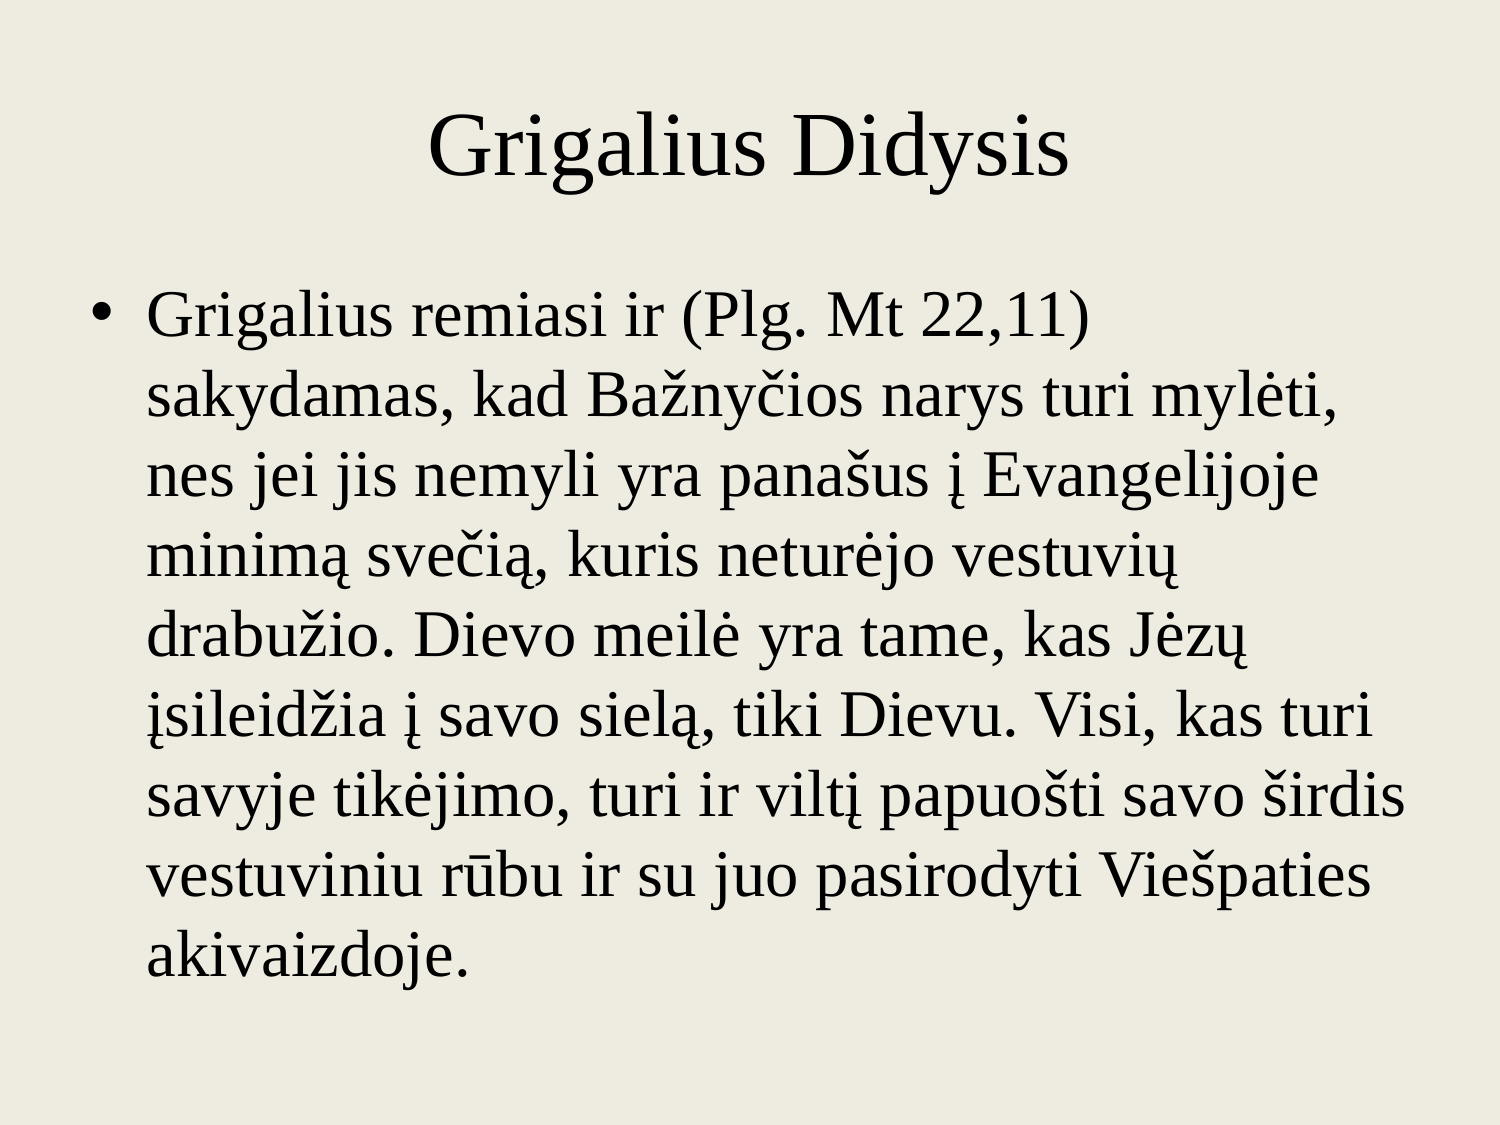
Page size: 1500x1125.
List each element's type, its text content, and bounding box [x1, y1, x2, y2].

list Grigalius remiasi ir (Plg. Mt 22,11) sakydamas, kad Bažnyčios narys turi mylėti, nes jei jis nemyli yra panašus į Evangelijoje minimą svečią, kuris neturėjo vestuvių drabužio. Dievo meilė yra tame, kas Jėzų įsileidžia į savo sielą, tiki Dievu. Visi, kas turi savyje tikėjimo, turi ir viltį papuošti savo širdis vestuviniu rūbu ir su juo pasirodyti Viešpaties akivaizdoje. [75, 262, 1425, 1005]
title Grigalius Didysis [75, 45, 1425, 233]
